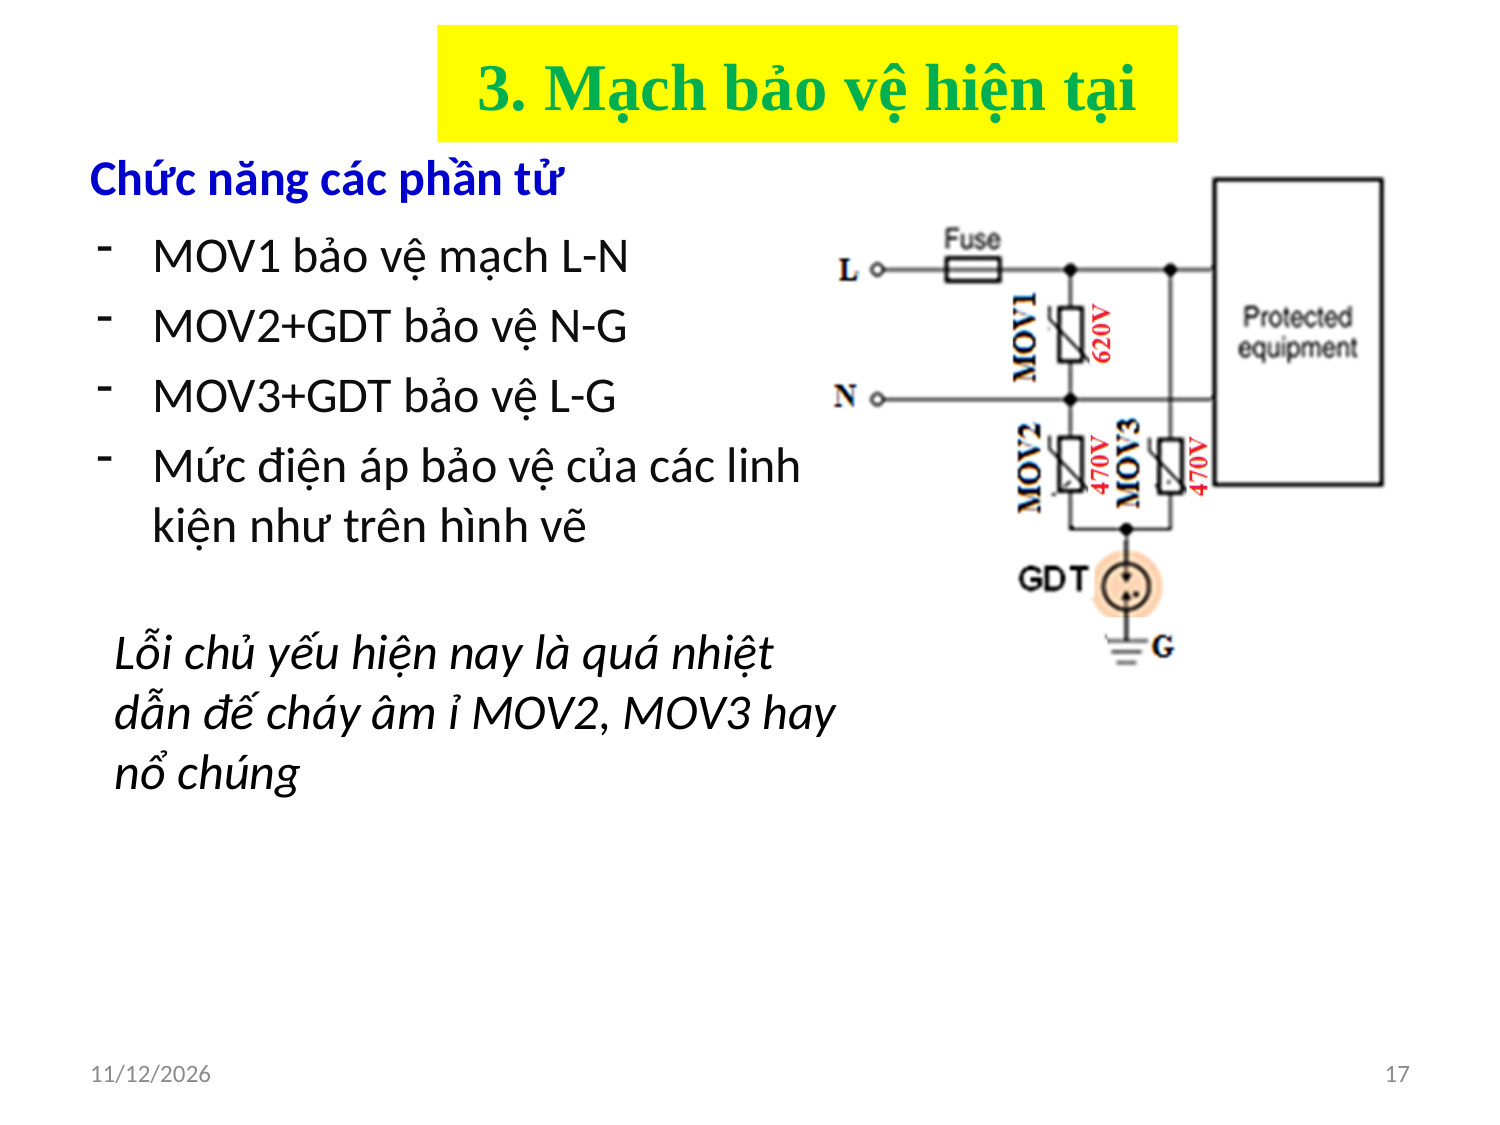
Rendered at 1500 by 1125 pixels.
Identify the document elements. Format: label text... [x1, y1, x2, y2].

slide_number 17 [1074, 1042, 1425, 1103]
text_box MOV1 bảo vệ mạch L-N MOV2+GDT bảo vệ N-G MOV3+GDT bảo vệ L-G Mức điện áp bảo vệ của các linh kiện như trên hình vẽ [81, 214, 825, 700]
text_box Lỗi chủ yếu hiện nay là quá nhiệt dẫn đế cháy âm ỉ MOV2, MOV3 hay nổ chúng [99, 674, 863, 925]
list Chức năng các phần tử [75, 137, 1425, 225]
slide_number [75, 1042, 425, 1103]
picture [826, 175, 1388, 669]
title 3. Mạch bảo vệ hiện tại [437, 24, 1179, 137]
